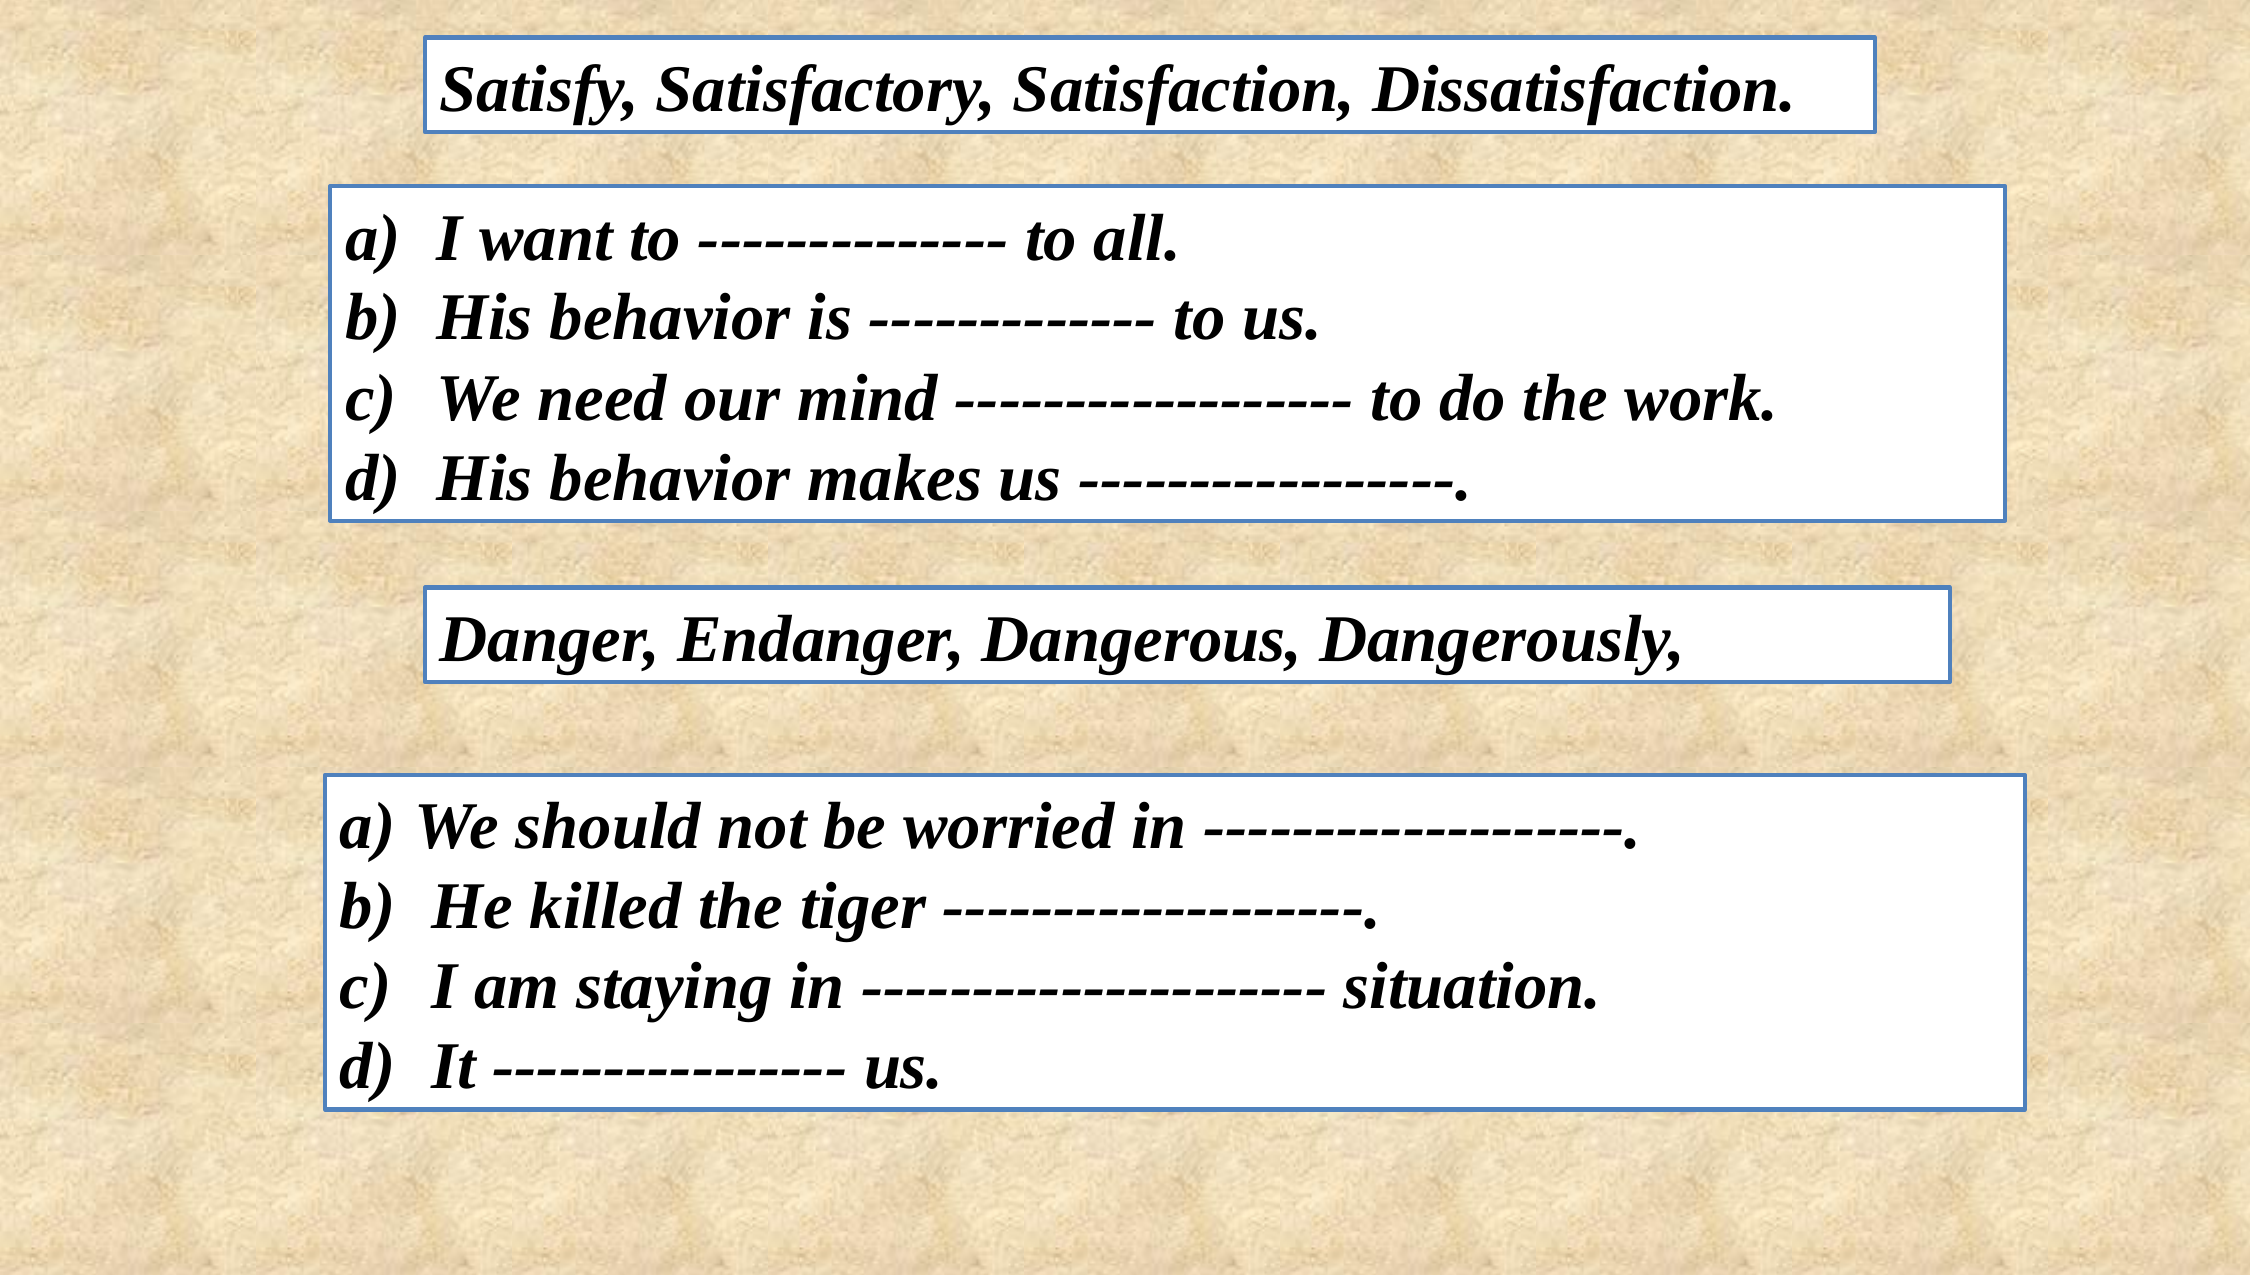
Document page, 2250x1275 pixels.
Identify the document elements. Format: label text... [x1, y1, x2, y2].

text_box Danger, Endanger, Dangerous, Dangerously, [423, 585, 1952, 684]
text_box Satisfy, Satisfactory, Satisfaction, Dissatisfaction. [423, 35, 1877, 134]
picture [0, 0, 2250, 1275]
text_box I want to -------------- to all. His behavior is ------------- to us. We need our mind ------------------ to do the work. His behavior makes us -----------------. [328, 184, 2007, 523]
text_box We should not be worried in -------------------. He killed the tiger -------------------. I am staying in --------------------- situation. It ---------------- us. [323, 773, 2027, 1112]
